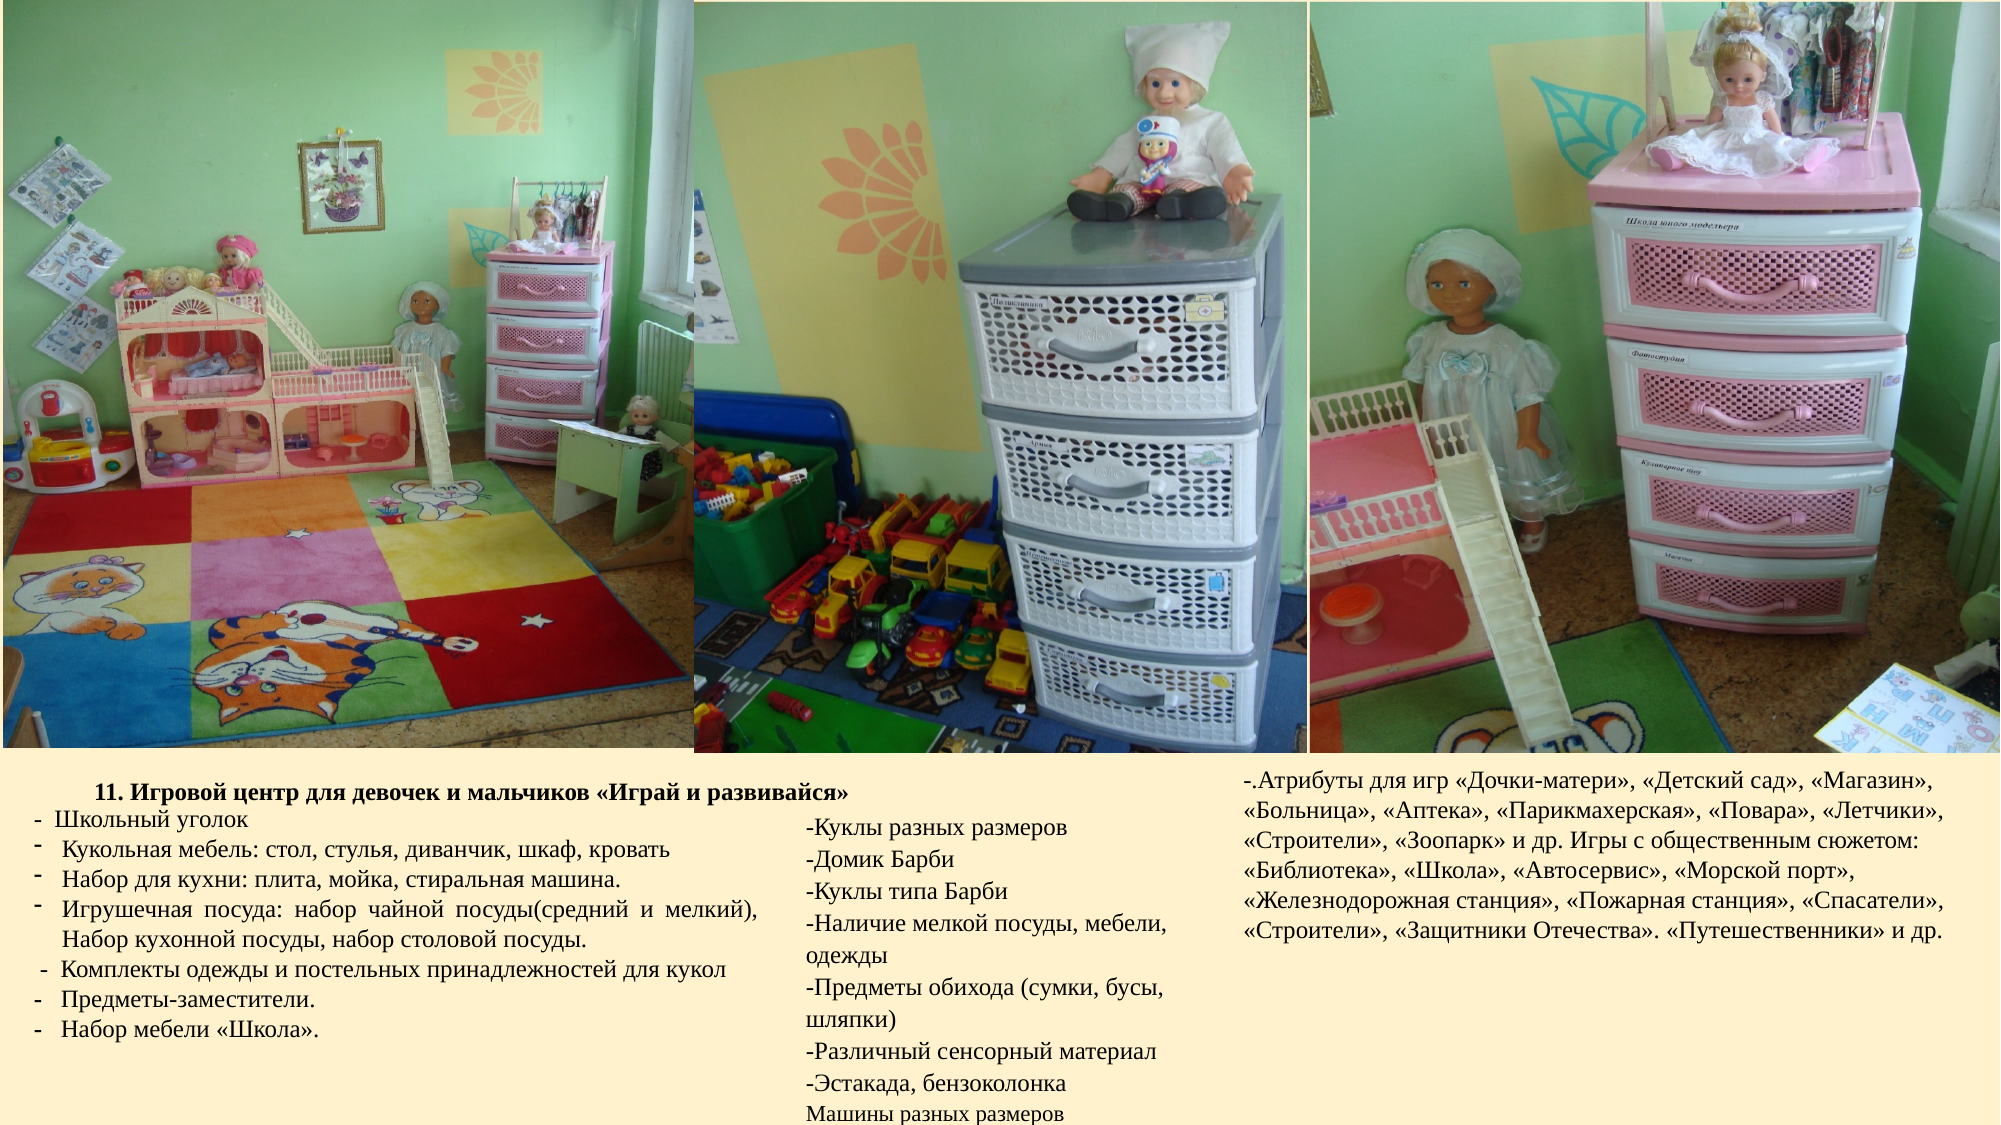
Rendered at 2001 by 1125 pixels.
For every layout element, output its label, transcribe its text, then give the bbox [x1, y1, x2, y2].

text_box -Куклы разных размеров -Домик Барби -Куклы типа Барби -Наличие мелкой посуды, мебели, одежды -Предметы обихода (сумки, бусы, шляпки) -Различный сенсорный материал -Эстакада, бензоколонка Машины разных размеров [790, 800, 1258, 1125]
text_box -.Атрибуты для игр «Дочки-матери», «Детский сад», «Магазин», «Больница», «Аптека», «Парикмахерская», «Повара», «Летчики», «Строители», «Зоопарк» и др. Игры с общественным сюжетом: «Библиотека», «Школа», «Автосервис», «Морской порт», «Железнодорожная станция», «Пожарная станция», «Спасатели», «Строители», «Защитники Отечества». «Путешественники» и др. [1228, 756, 2000, 1101]
text_box - Школьный уголок Кукольная мебель: стол, стулья, диванчик, шкаф, кровать Набор для кухни: плита, мойка, стиральная машина. Игрушечная посуда: набор чайной посуды(средний и мелкий), Набор кухонной посуды, набор столовой посуды. - Комплекты одежды и постельных принадлежностей для кукол - Предметы-заместители. - Набор мебели «Школа». [19, 795, 774, 1050]
picture [0, 0, 2000, 752]
text_box 11. Игровой центр для девочек и мальчиков «Играй и развивайся» [0, 752, 1967, 864]
